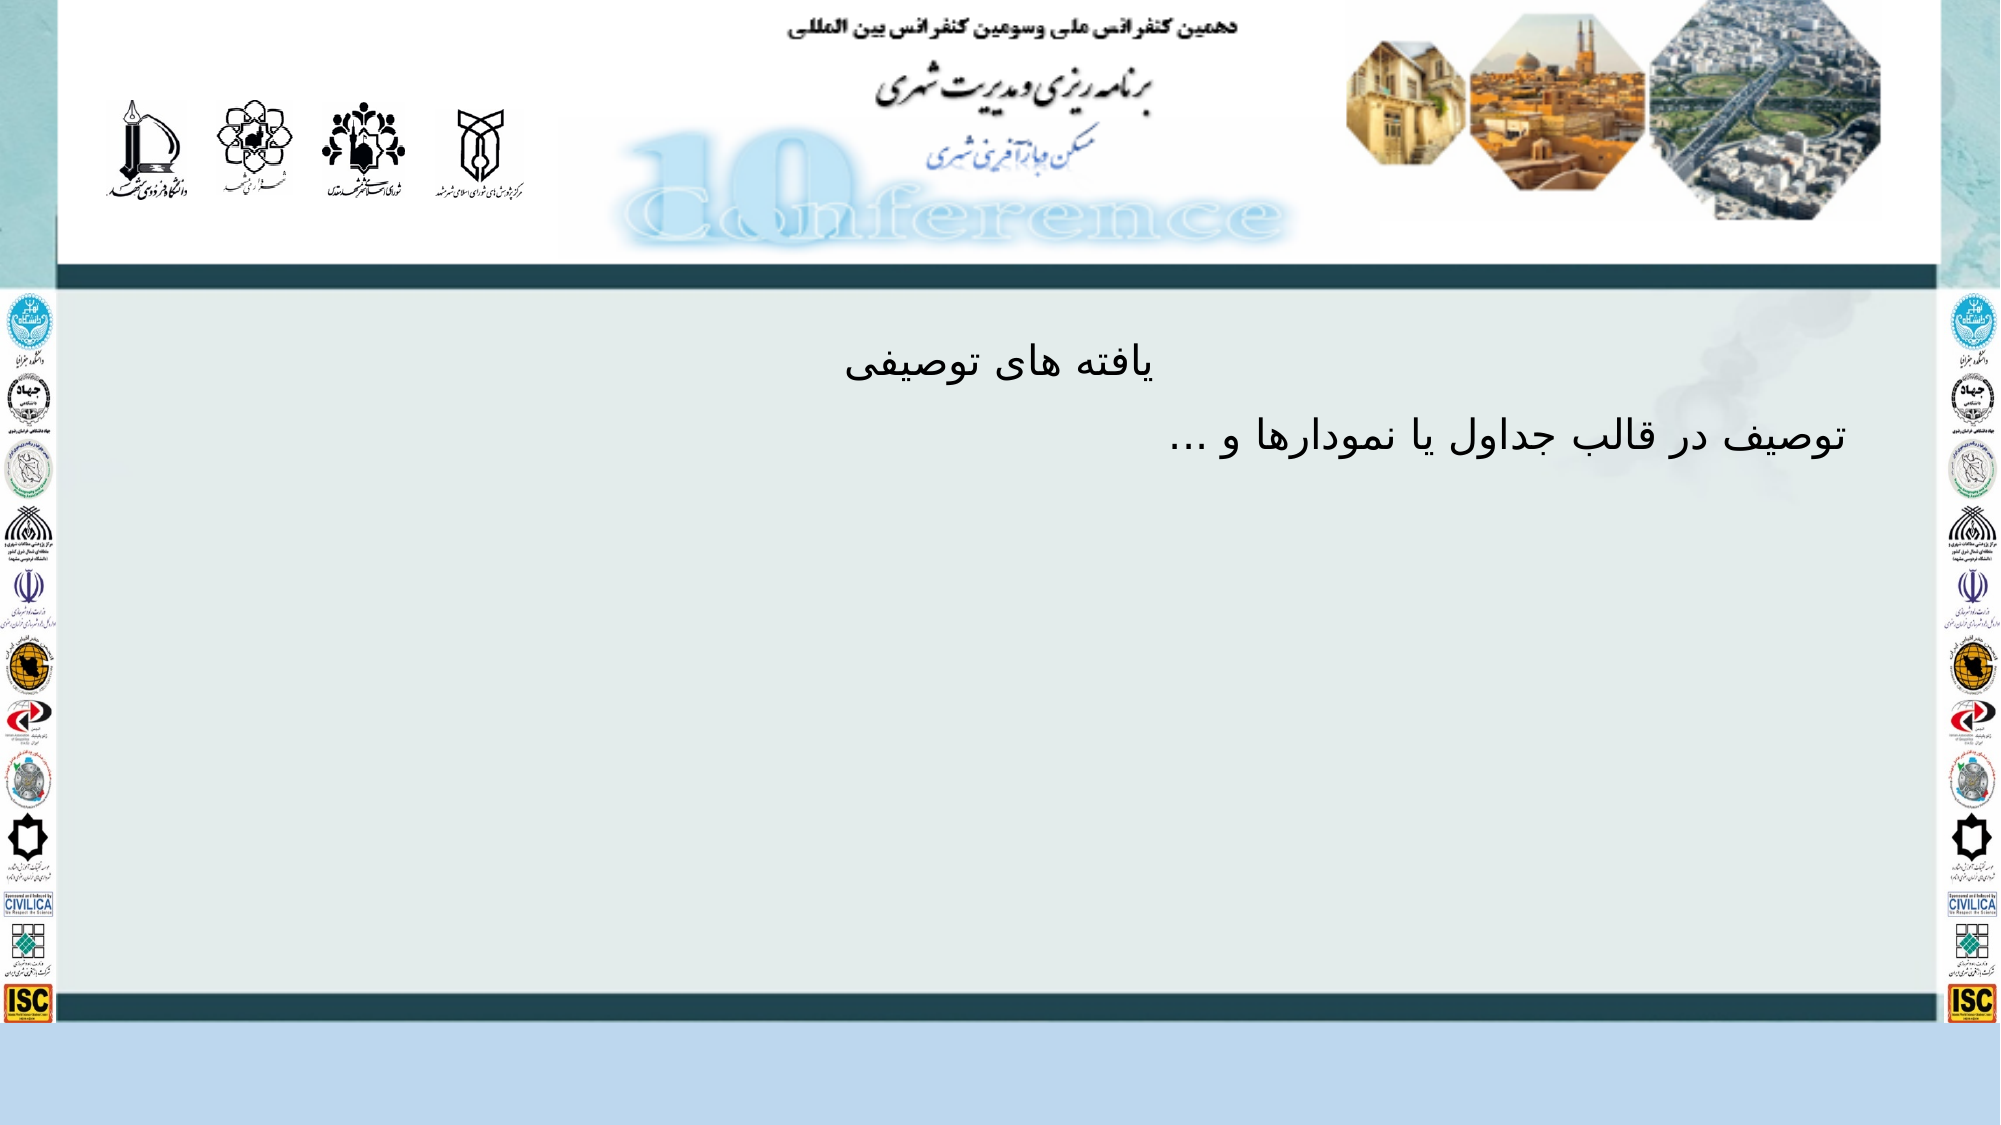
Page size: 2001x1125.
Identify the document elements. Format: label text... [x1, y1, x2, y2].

title یافته های توصیفی [137, 324, 1863, 400]
picture [0, 0, 2000, 1125]
text_box توصیف در قالب جداول یا نمودارها و ... [164, 399, 1863, 967]
